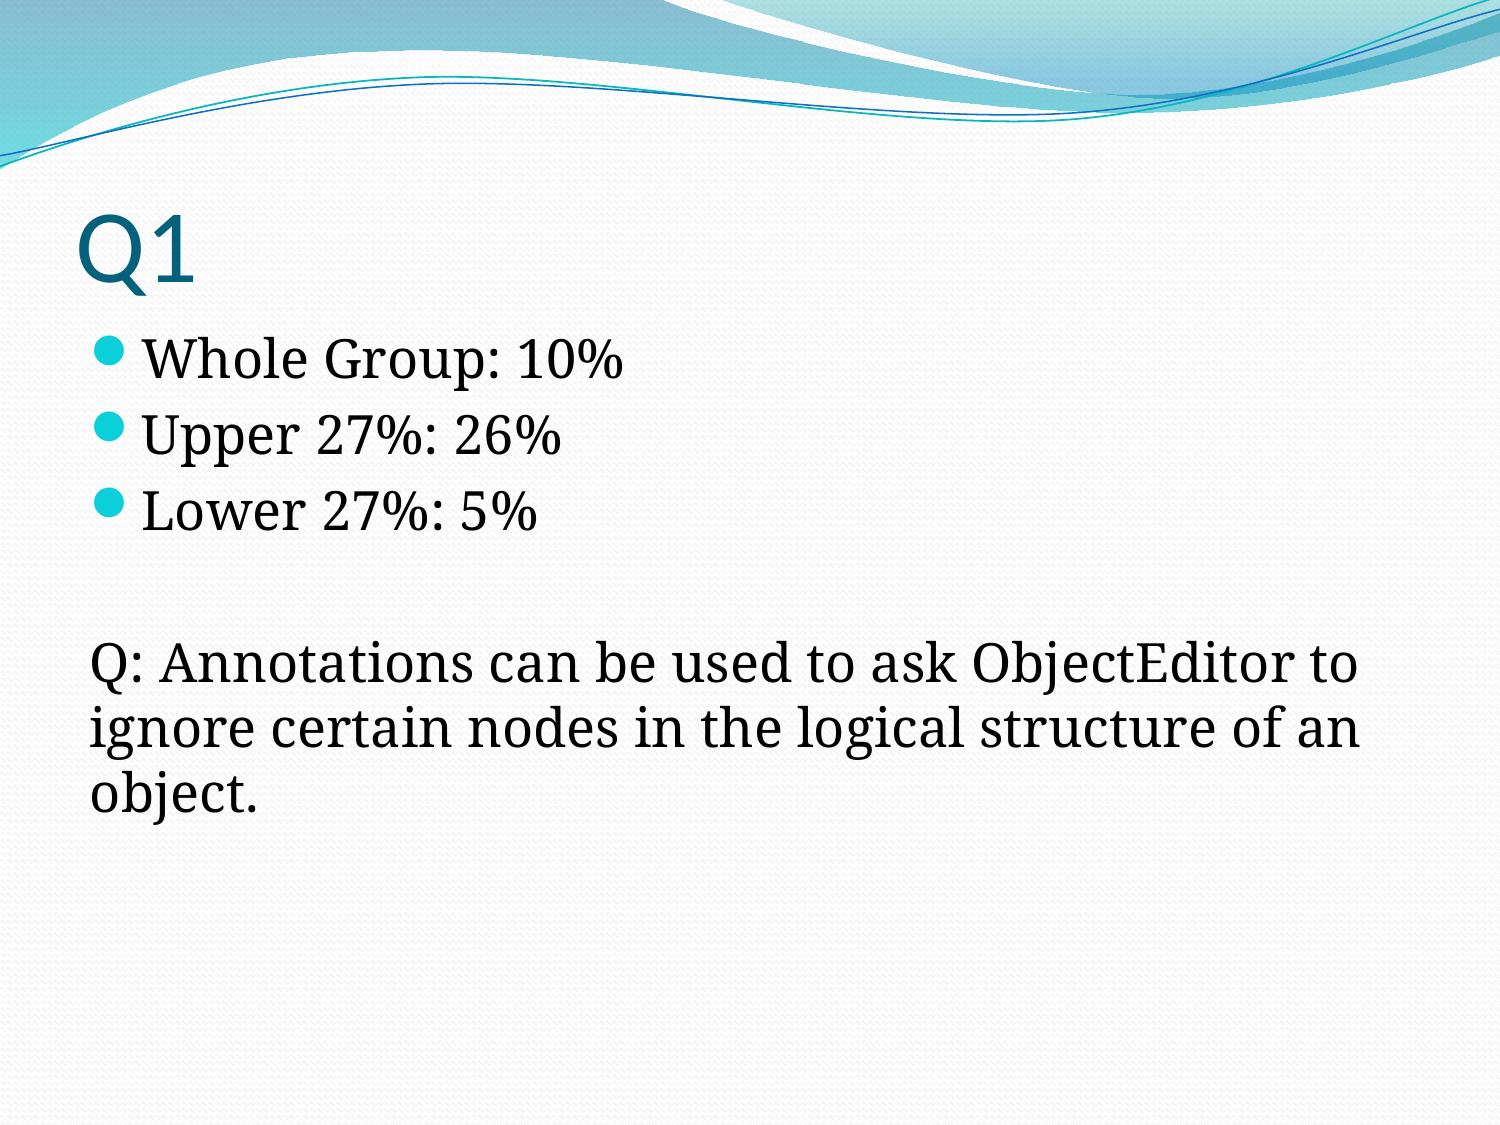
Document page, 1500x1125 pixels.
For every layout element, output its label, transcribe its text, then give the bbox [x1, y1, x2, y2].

title Q1 [75, 115, 1425, 303]
list Whole Group: 10% Upper 27%: 26% Lower 27%: 5% Q: Annotations can be used to ask ObjectEditor to ignore certain nodes in the logical structure of an object. [75, 317, 1425, 1038]
